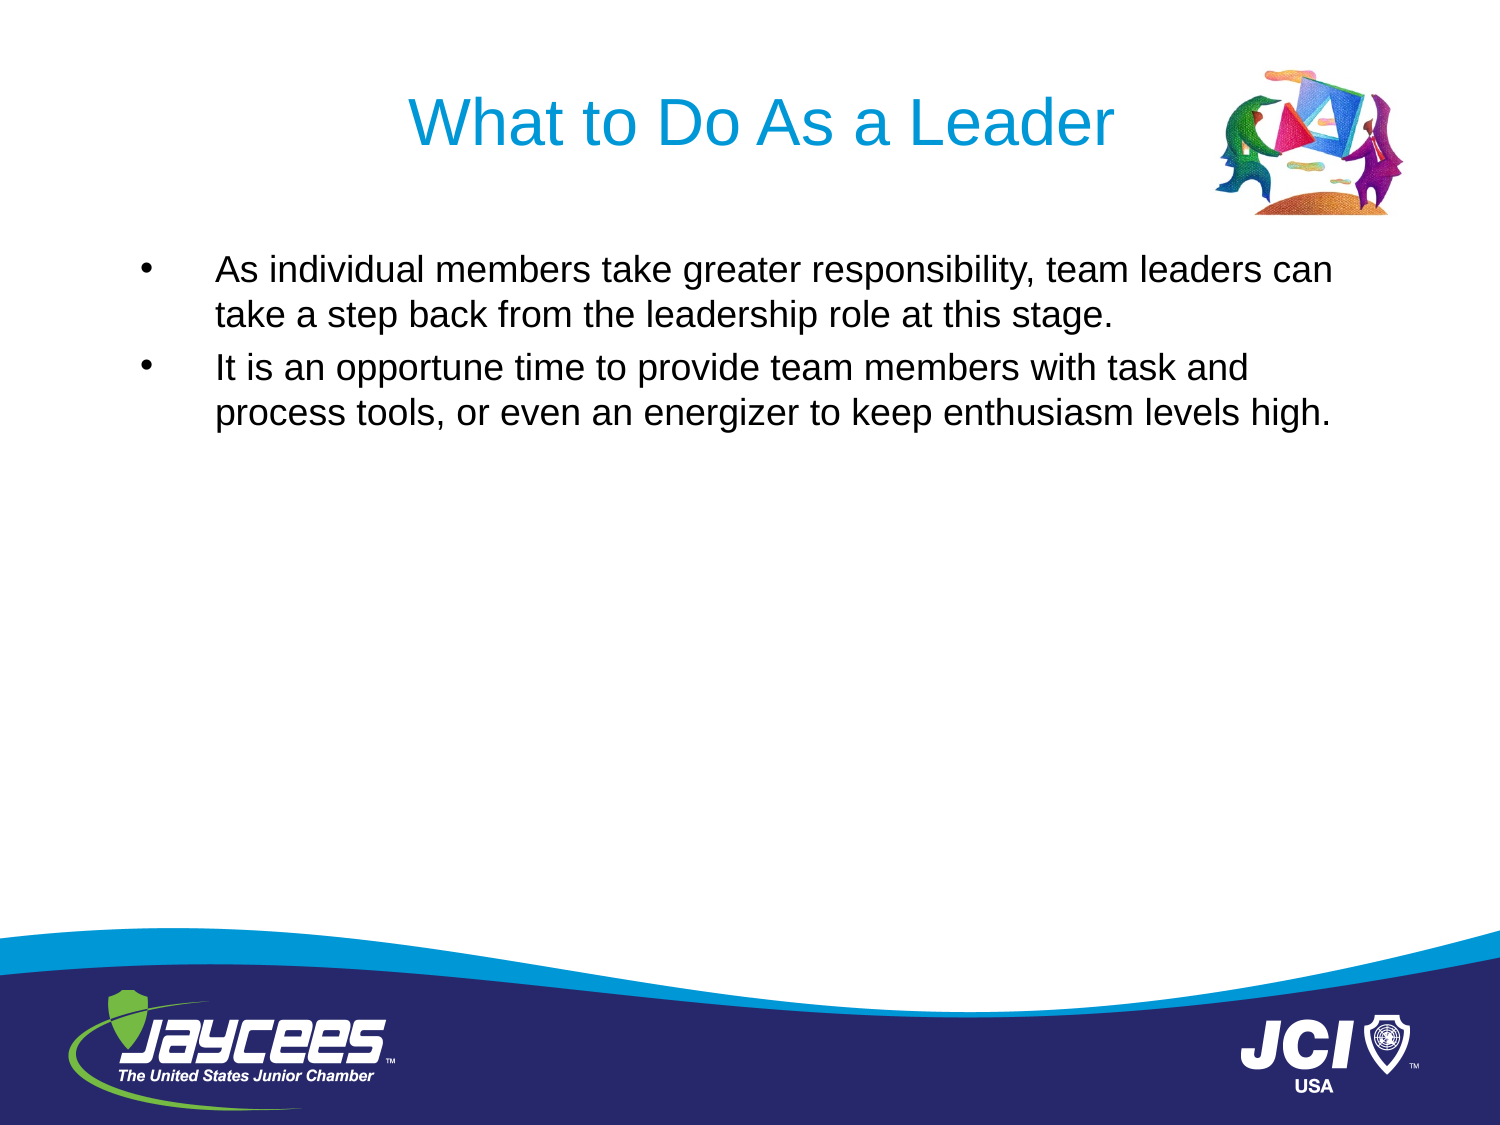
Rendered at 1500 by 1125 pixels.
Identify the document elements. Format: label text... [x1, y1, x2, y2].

list As individual members take greater responsibility, team leaders can take a step back from the leadership role at this stage. It is an opportune time to provide team members with task and process tools, or even an energizer to keep enthusiasm levels high. [125, 237, 1400, 913]
title What to Do As a Leader [125, 24, 1400, 213]
picture [0, 0, 1500, 1012]
picture [0, 959, 1500, 1125]
